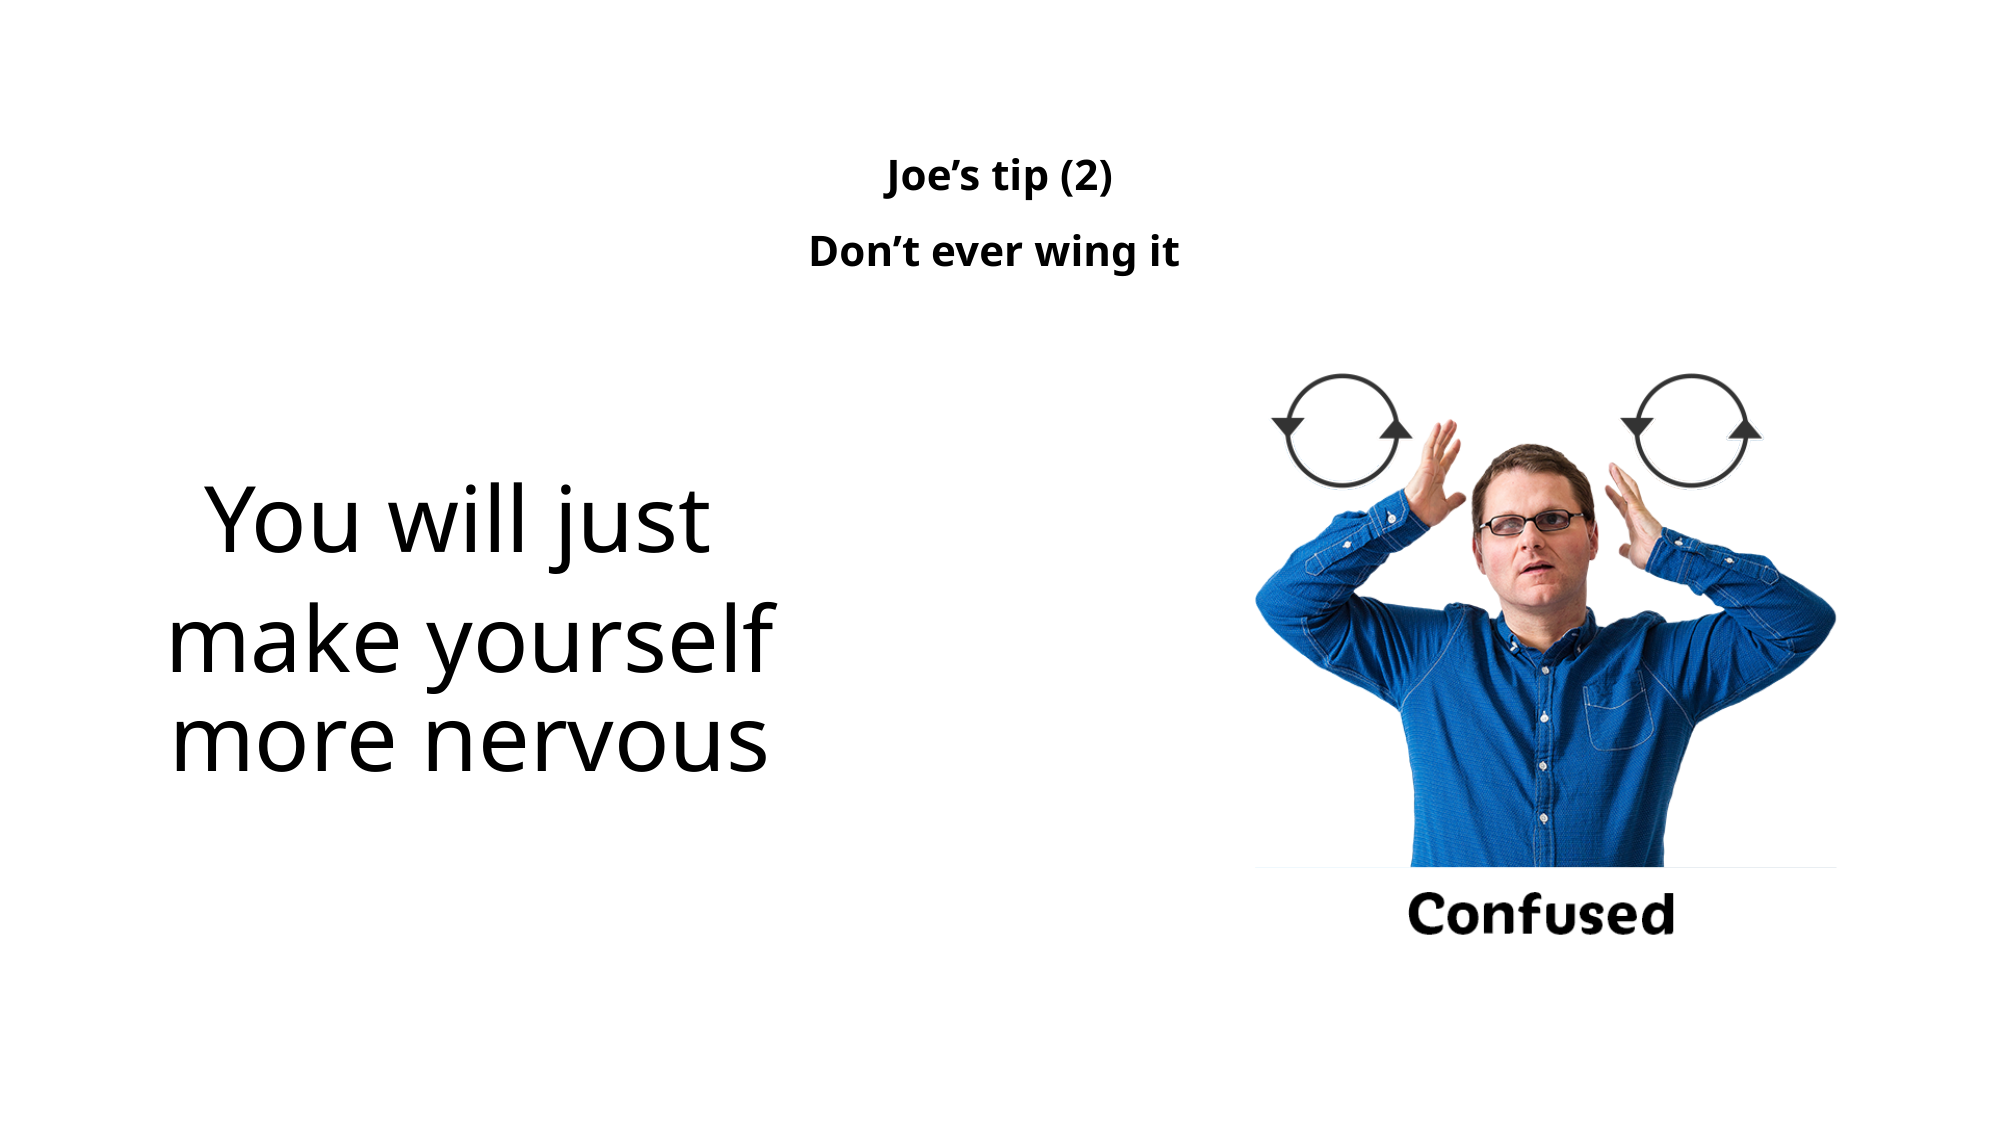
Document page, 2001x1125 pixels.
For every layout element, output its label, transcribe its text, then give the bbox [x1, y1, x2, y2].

title Joe’s tip (2) Don’t ever wing it [137, 115, 1863, 334]
list You will just make yourself more nervous [67, 465, 874, 819]
picture [1225, 344, 1849, 968]
